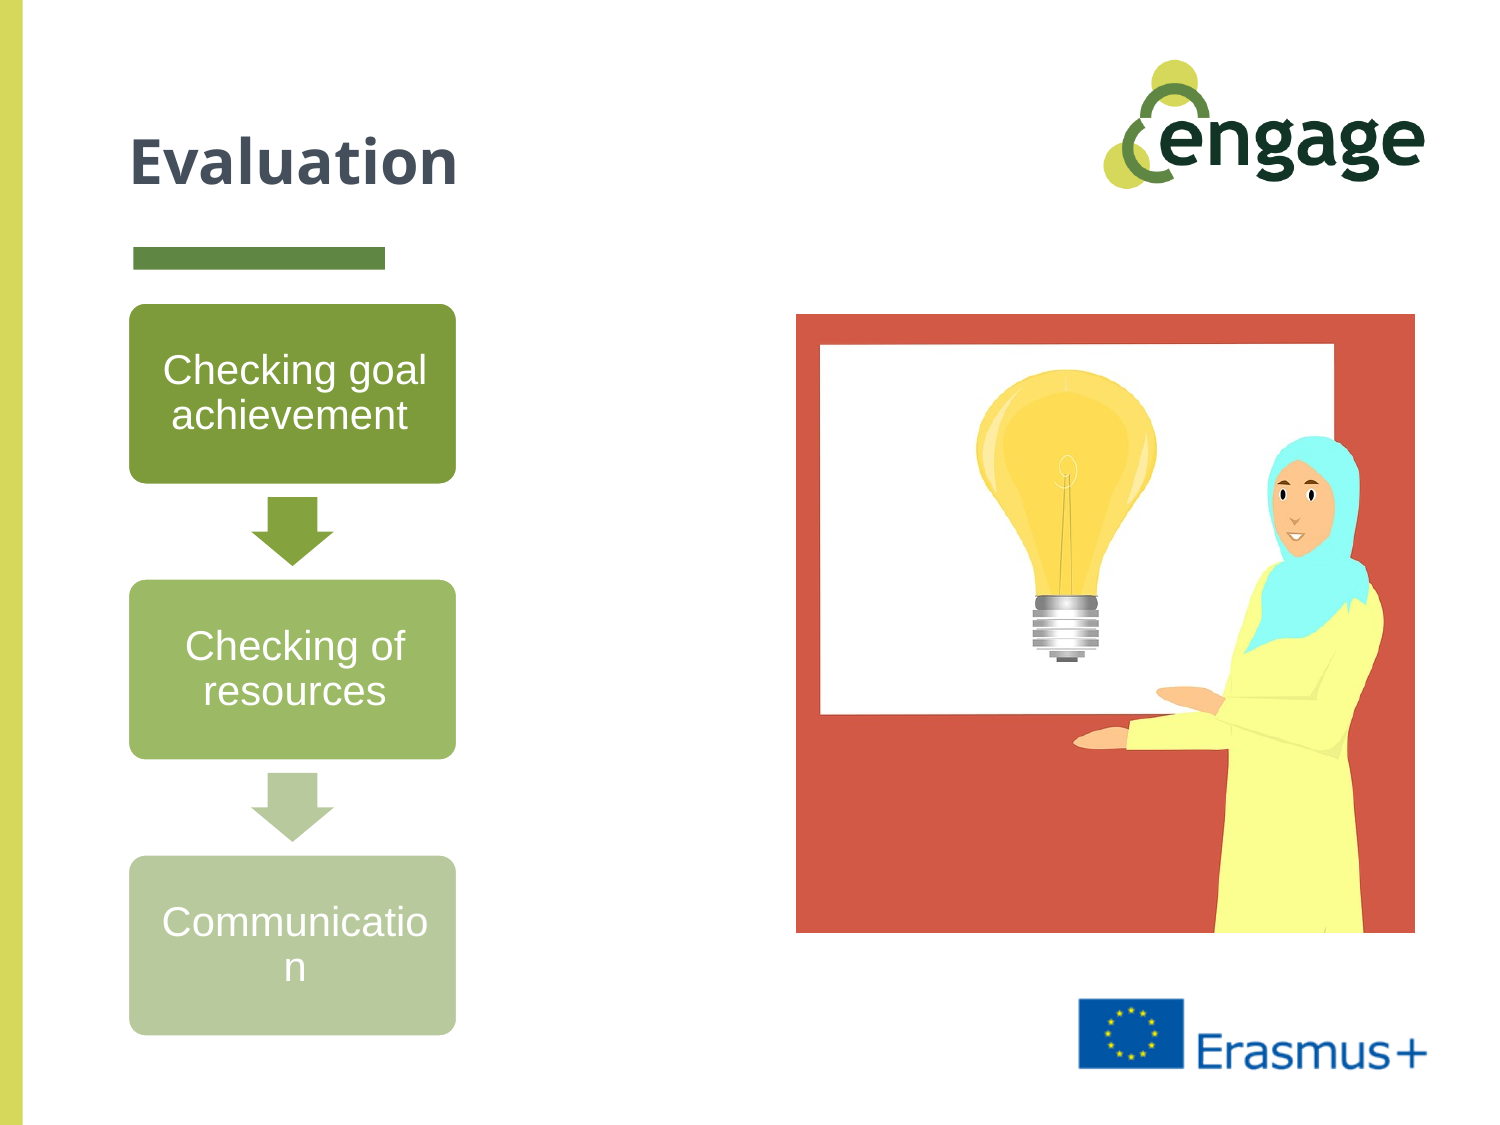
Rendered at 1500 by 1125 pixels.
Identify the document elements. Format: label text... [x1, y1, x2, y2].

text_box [58, 301, 527, 1038]
picture [1387, 37, 1448, 212]
picture [1058, 978, 1448, 1090]
picture [796, 314, 1415, 933]
title Evaluation [113, 0, 1387, 212]
